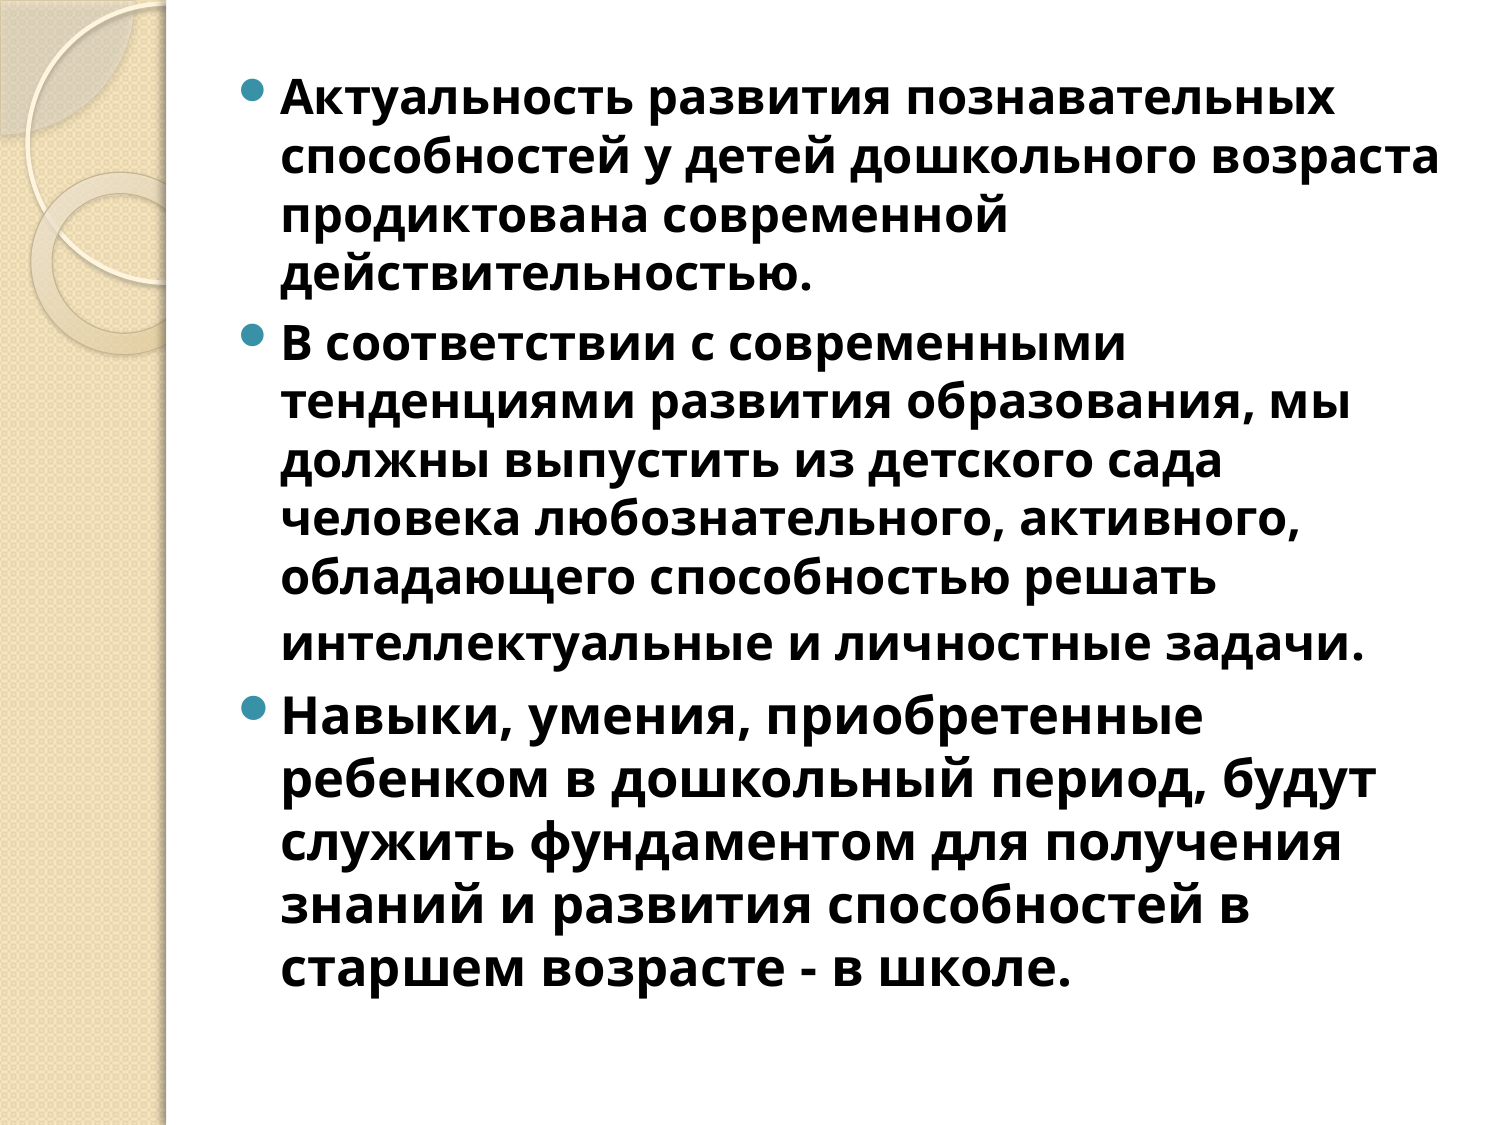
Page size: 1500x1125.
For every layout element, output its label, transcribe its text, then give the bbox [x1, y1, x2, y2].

list Актуальность развития познавательных способностей у детей дошкольного возраста продиктована современной действительностью. В соответствии с современными тенденциями развития образования, мы должны выпустить из детского сада человека любознательного, активного, обладающего способностью решать интеллектуальные и личностные задачи. Навыки, умения, приобретенные ребенком в дошкольный период, будут служить фундаментом для получения знаний и развития способностей в старшем возрасте - в школе. [210, 58, 1466, 1025]
